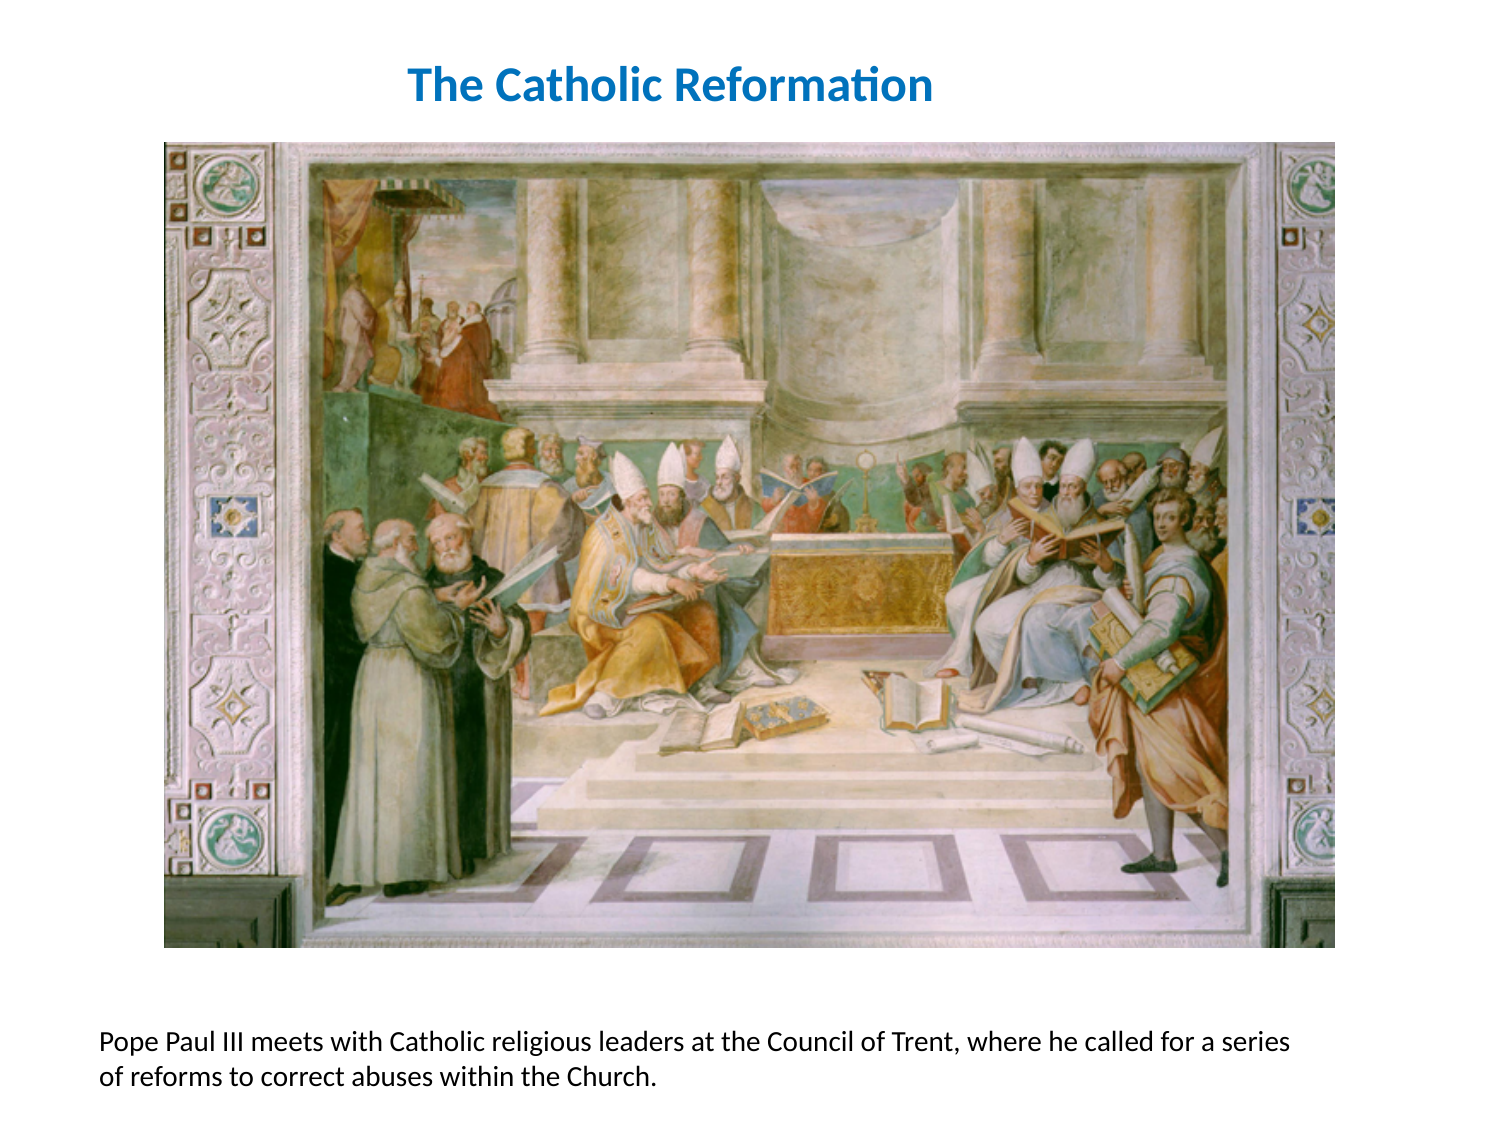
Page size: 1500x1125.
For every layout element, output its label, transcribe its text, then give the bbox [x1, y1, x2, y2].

text_box Pope Paul III meets with Catholic religious leaders at the Council of Trent, where he called for a series of reforms to correct abuses within the Church. [84, 1015, 1335, 1100]
picture [163, 141, 1335, 949]
text_box The Catholic Reformation [45, 44, 1296, 119]
